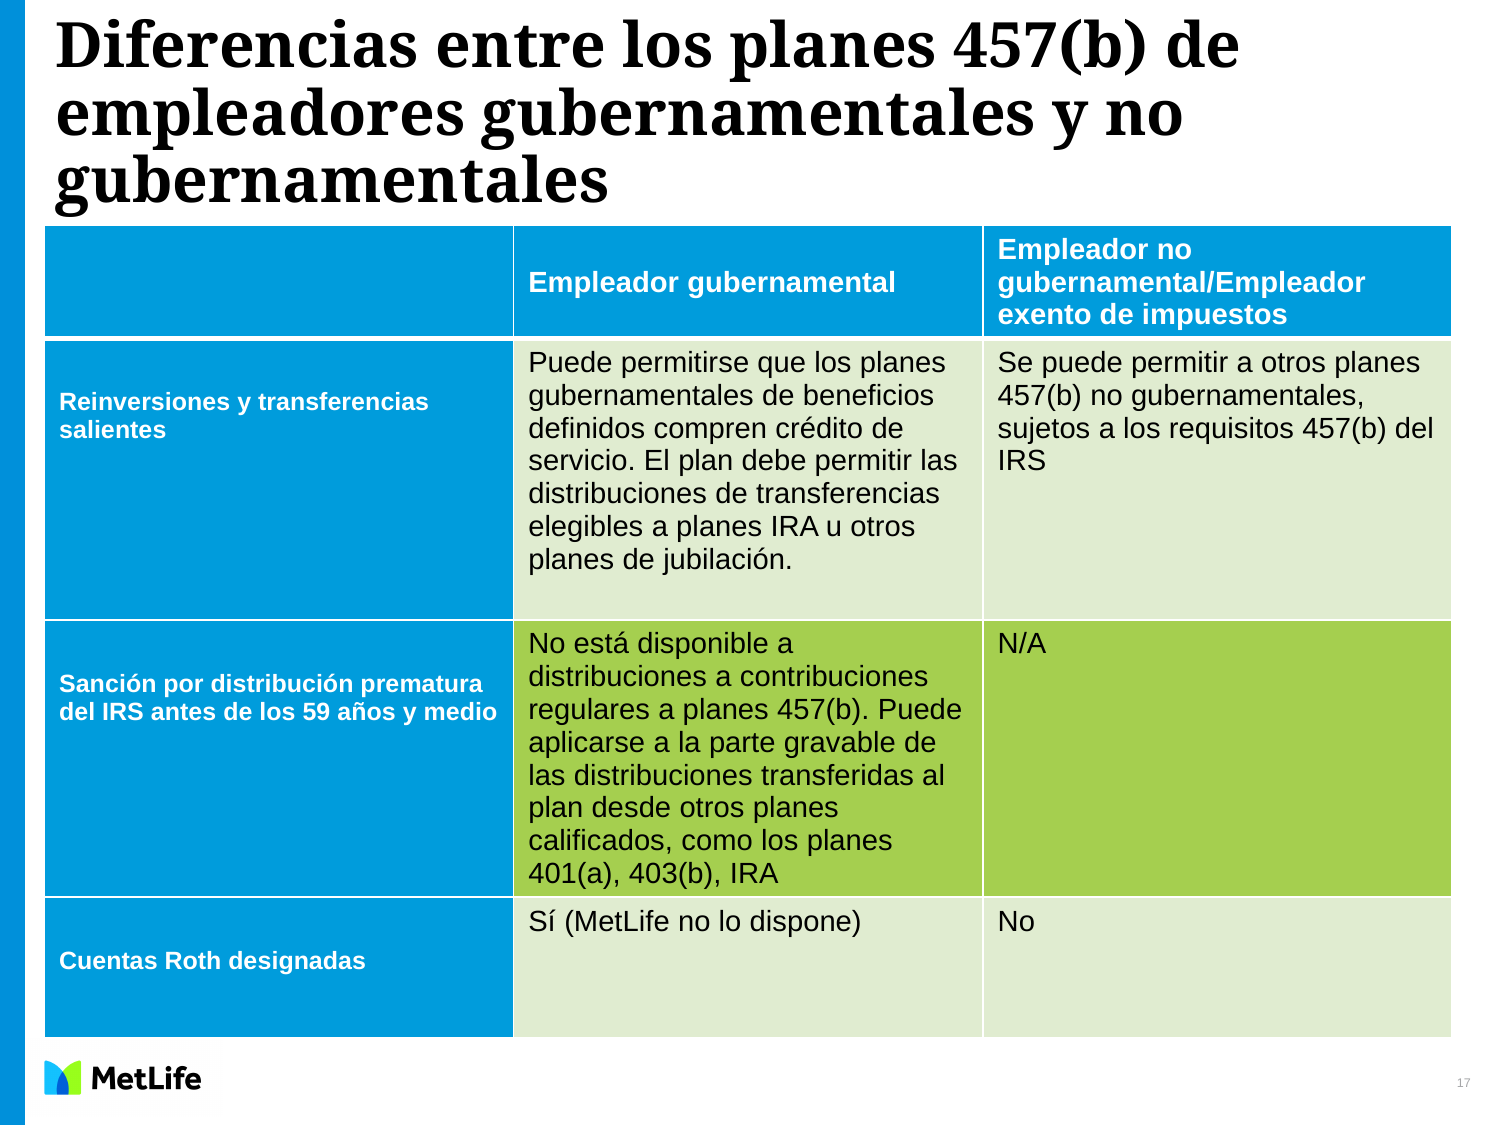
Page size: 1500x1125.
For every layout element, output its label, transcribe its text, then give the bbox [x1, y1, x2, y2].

table_cell Sí (MetLife no lo dispone) [514, 898, 982, 1037]
table_cell Reinversiones y transferencias salientes [45, 341, 513, 619]
table_header Empleador no gubernamental/Empleador exento de impuestos [984, 226, 1451, 336]
table_cell Puede permitirse que los planes gubernamentales de beneficios definidos compren crédito de servicio. El plan debe permitir las distribuciones de transferencias elegibles a planes IRA u otros planes de jubilación. [514, 341, 982, 619]
picture [26, 1038, 223, 1117]
table_cell No [984, 898, 1451, 1037]
table_cell No está disponible a distribuciones a contribuciones regulares a planes 457(b). Puede aplicarse a la parte gravable de las distribuciones transferidas al plan desde otros planes calificados, como los planes 401(a), 403(b), IRA [514, 621, 982, 896]
table_header Empleador gubernamental [514, 226, 982, 336]
title Diferencias entre los planes 457(b) de empleadores gubernamentales y no gubernamentales [44, 8, 1436, 103]
table_cell Sanción por distribución prematura del IRS antes de los 59 años y medio [45, 621, 513, 896]
table_cell Se puede permitir a otros planes 457(b) no gubernamentales, sujetos a los requisitos 457(b) del IRS [984, 341, 1451, 619]
table_header [45, 226, 513, 336]
table_cell Cuentas Roth designadas [45, 898, 513, 1037]
table_cell N/A [984, 621, 1451, 896]
slide_number 17 [1370, 1052, 1483, 1113]
